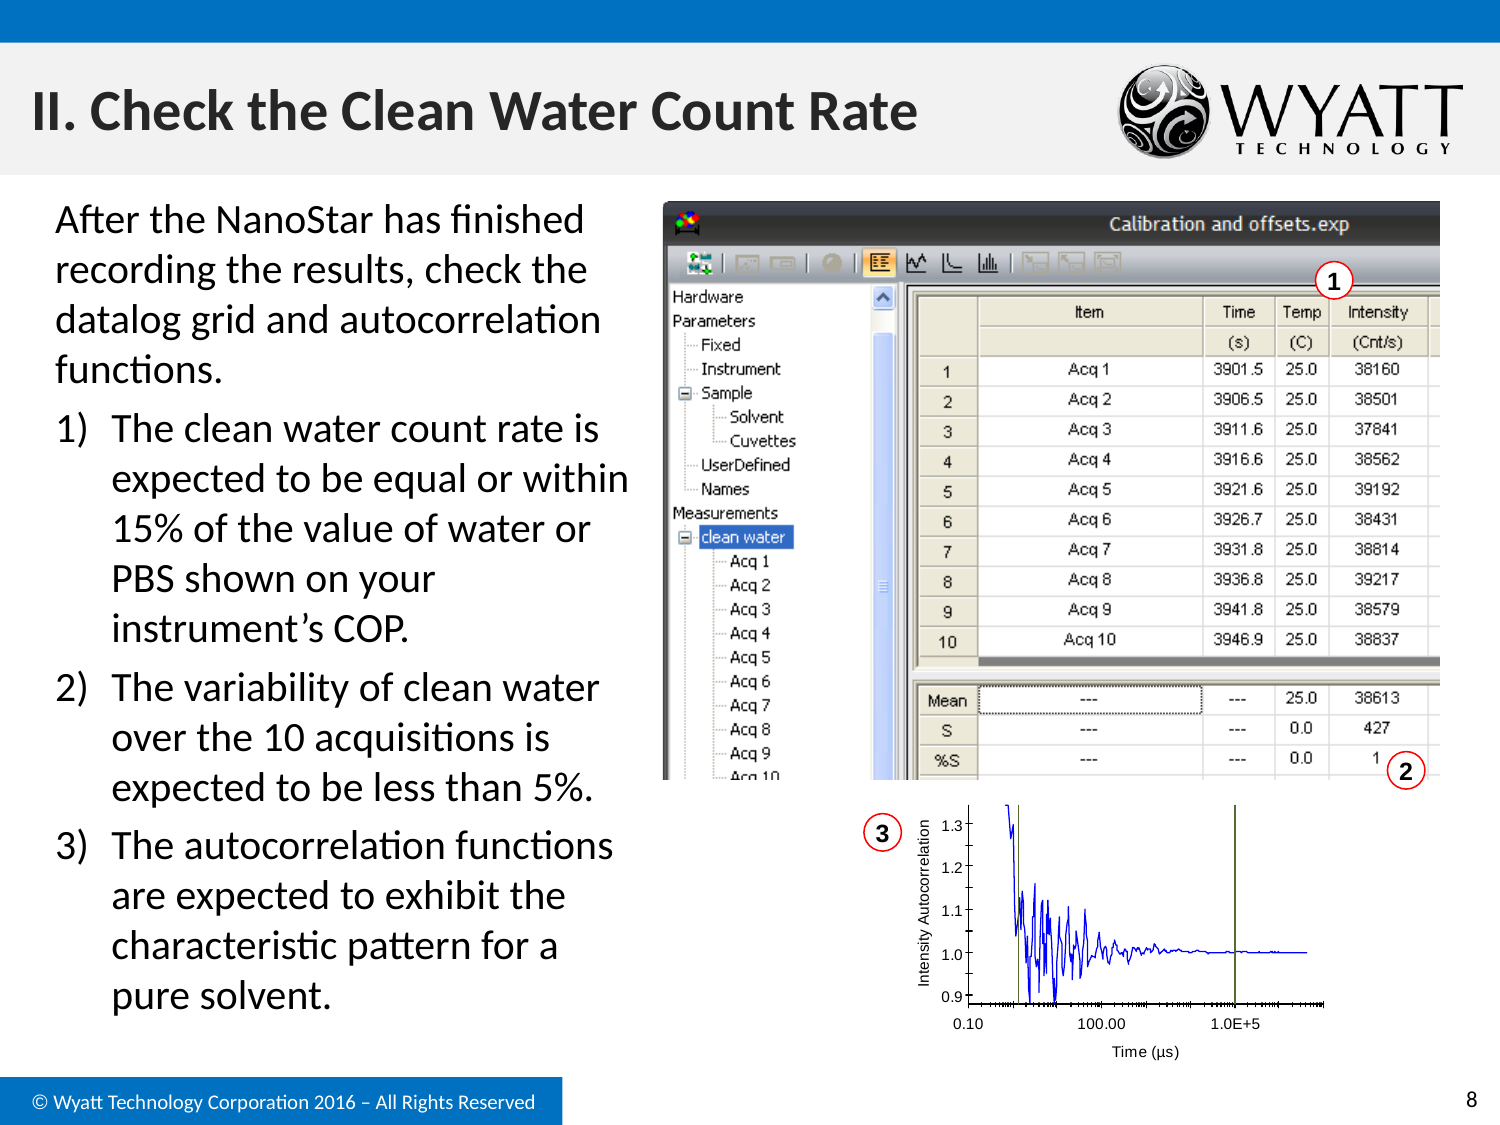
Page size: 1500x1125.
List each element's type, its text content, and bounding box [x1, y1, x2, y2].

picture [869, 795, 1359, 1067]
picture [662, 200, 1441, 780]
list After the NanoStar has finished recording the results, check the datalog grid and autocorrelation functions. The clean water count rate is expected to be equal or within 15% of the value of water or PBS shown on your instrument’s COP. The variability of clean water over the 10 acquisitions is expected to be less than 5%. The autocorrelation functions are expected to exhibit the characteristic pattern for a pure solvent. [49, 185, 646, 1083]
picture [1116, 62, 1463, 159]
title II. Check the Clean Water Count Rate [24, 42, 1075, 173]
